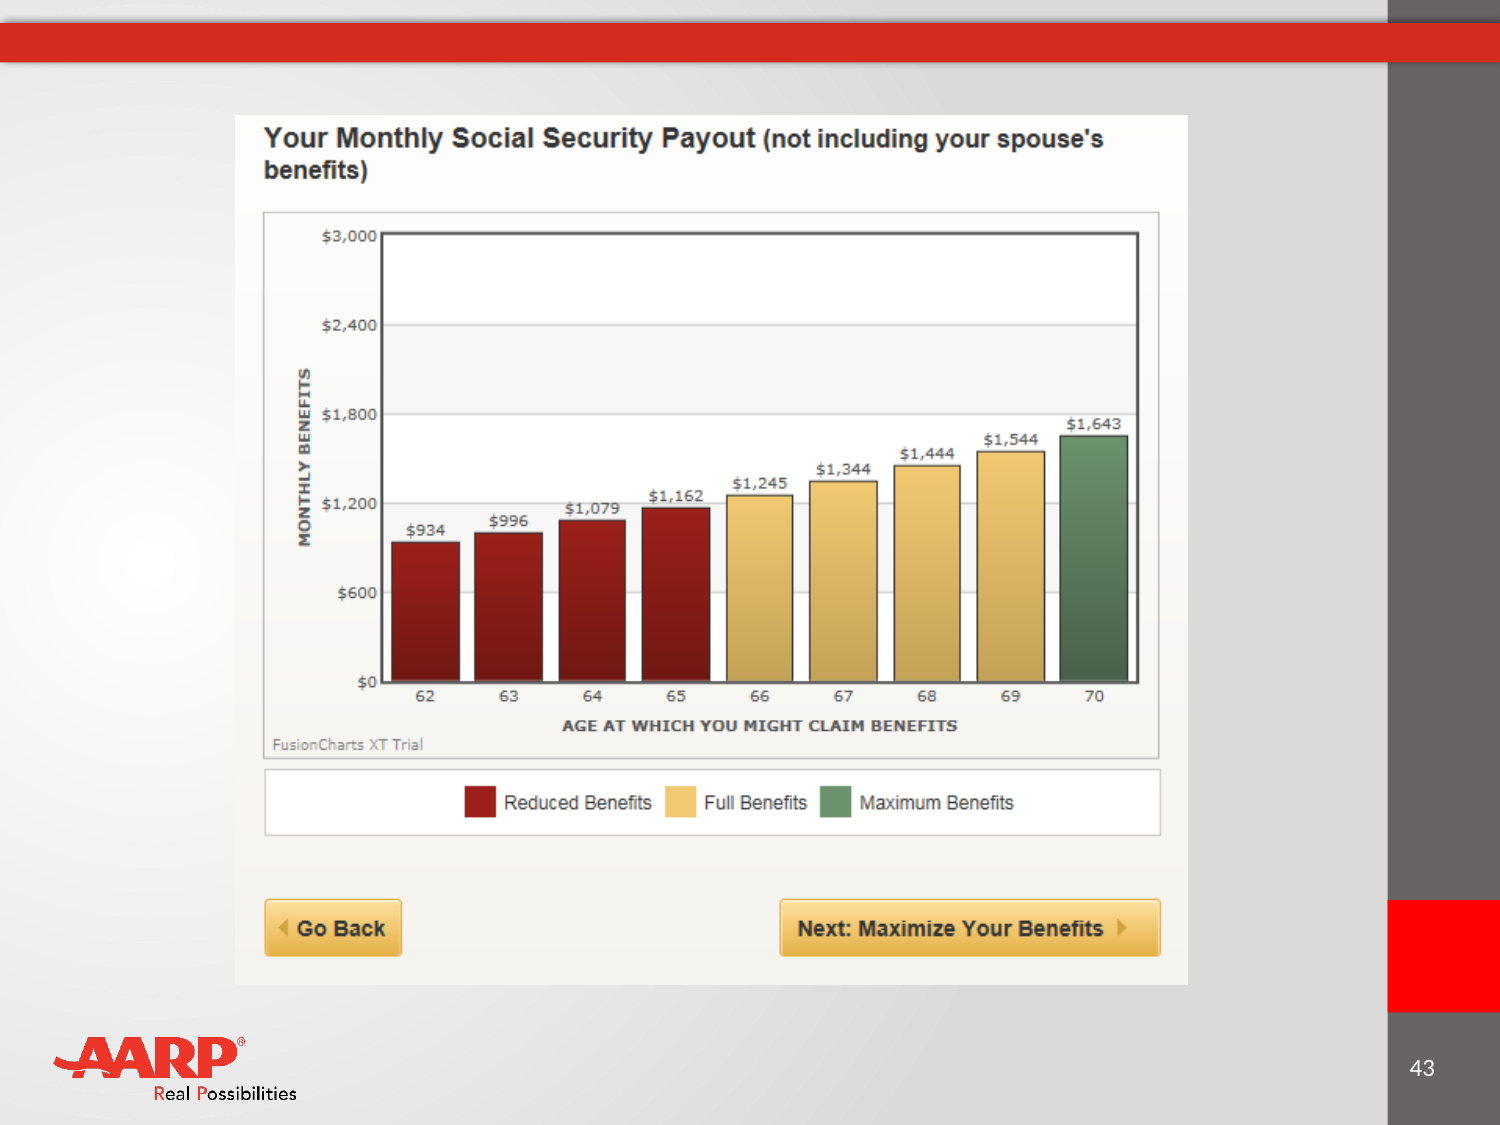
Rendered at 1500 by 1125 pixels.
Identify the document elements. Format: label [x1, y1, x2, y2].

picture [235, 115, 1188, 985]
picture [53, 1037, 296, 1100]
